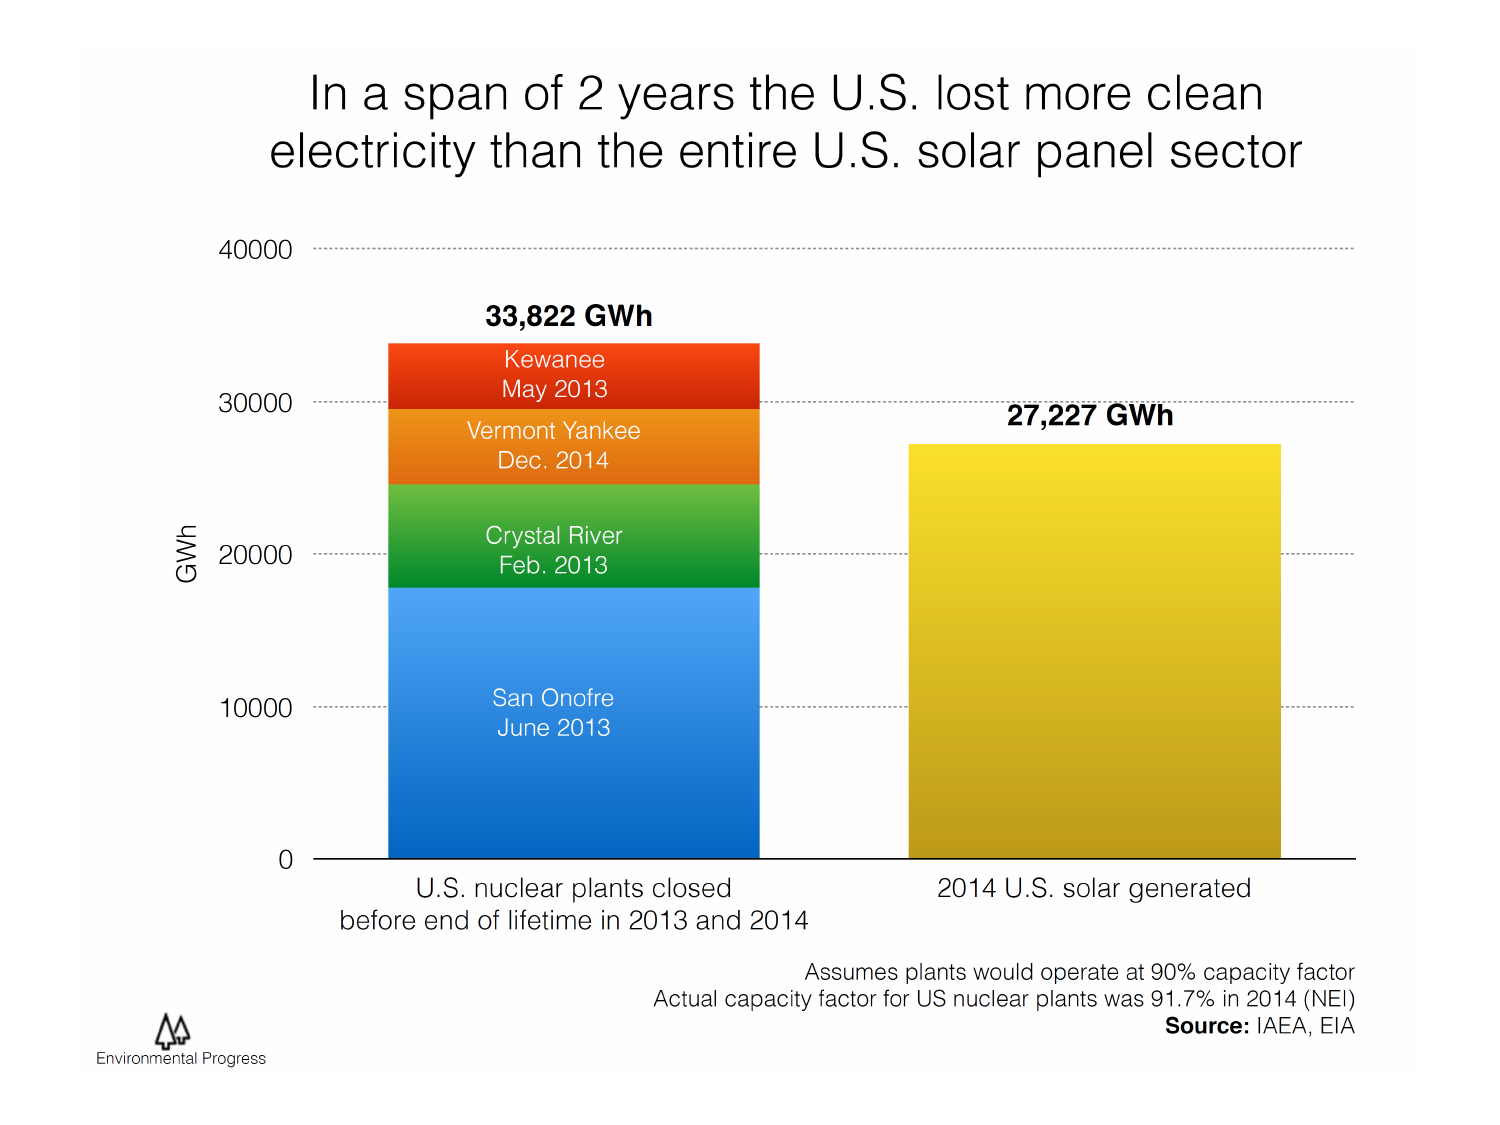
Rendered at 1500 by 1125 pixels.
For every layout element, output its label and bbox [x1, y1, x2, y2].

picture [81, 48, 1414, 1072]
